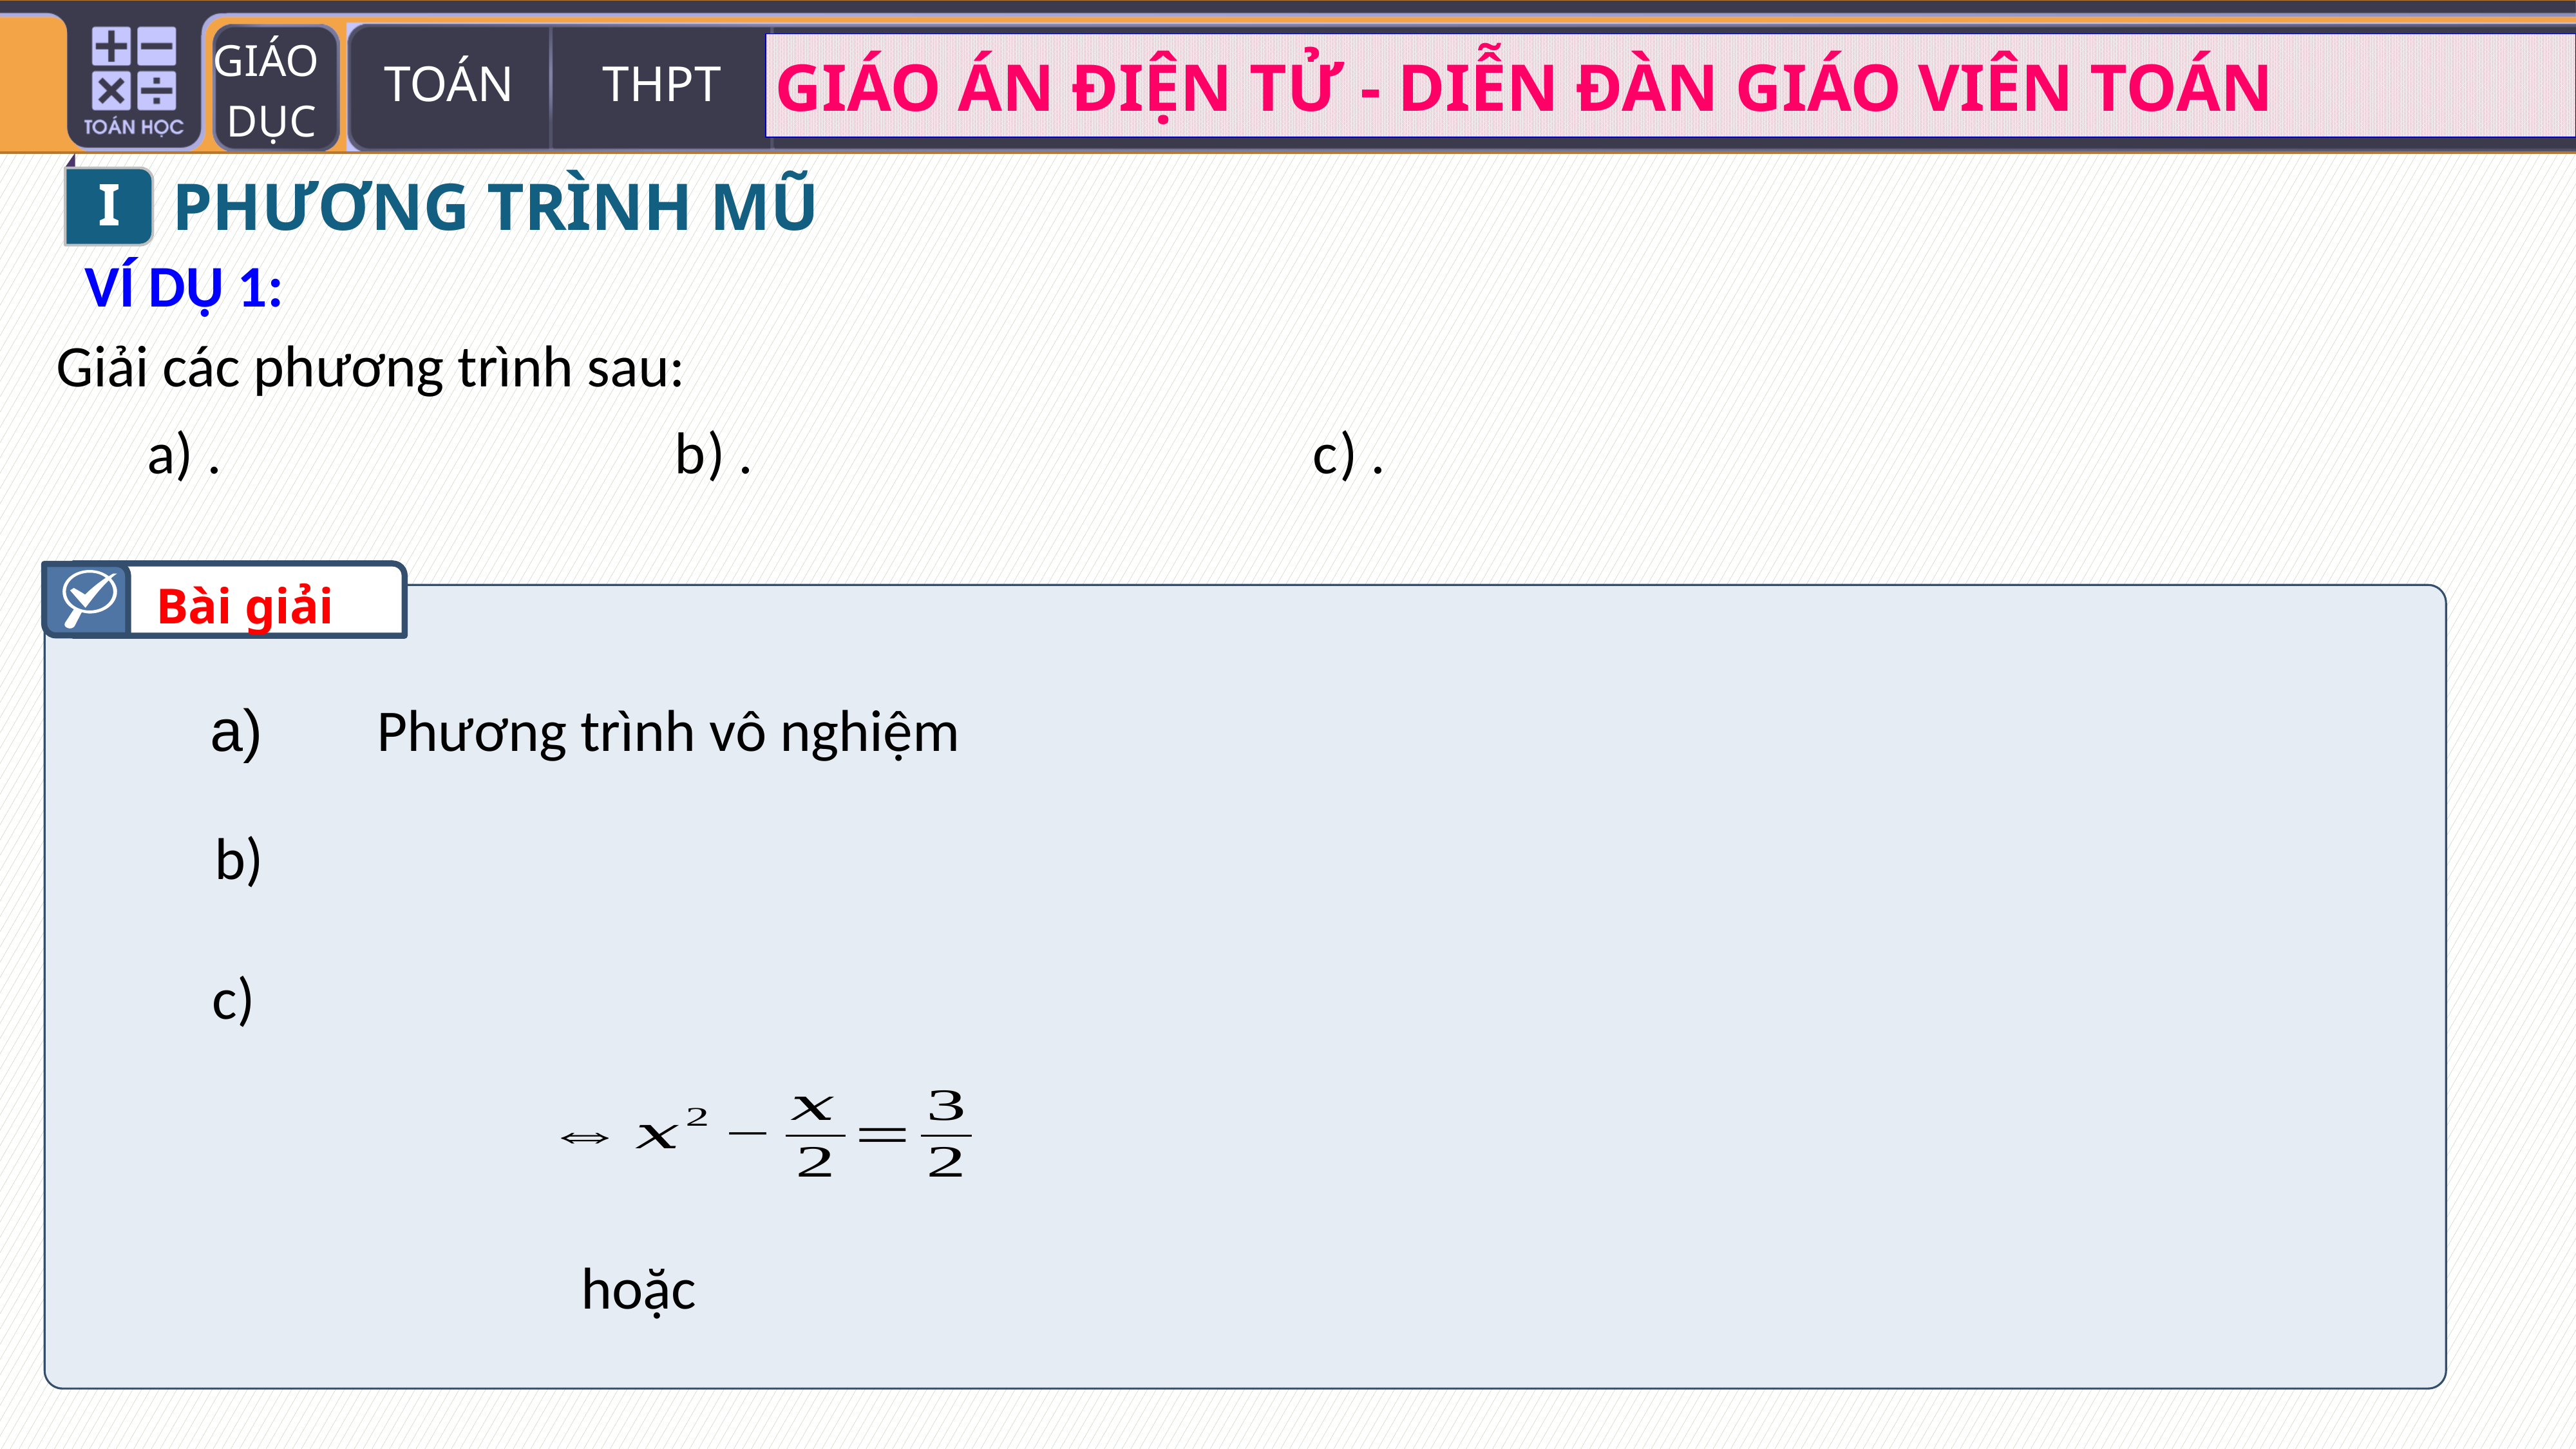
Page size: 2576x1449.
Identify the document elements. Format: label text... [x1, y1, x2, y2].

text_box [64, 153, 1788, 249]
text_box VÍ DỤ 1: [75, 256, 336, 323]
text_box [44, 563, 2447, 1389]
